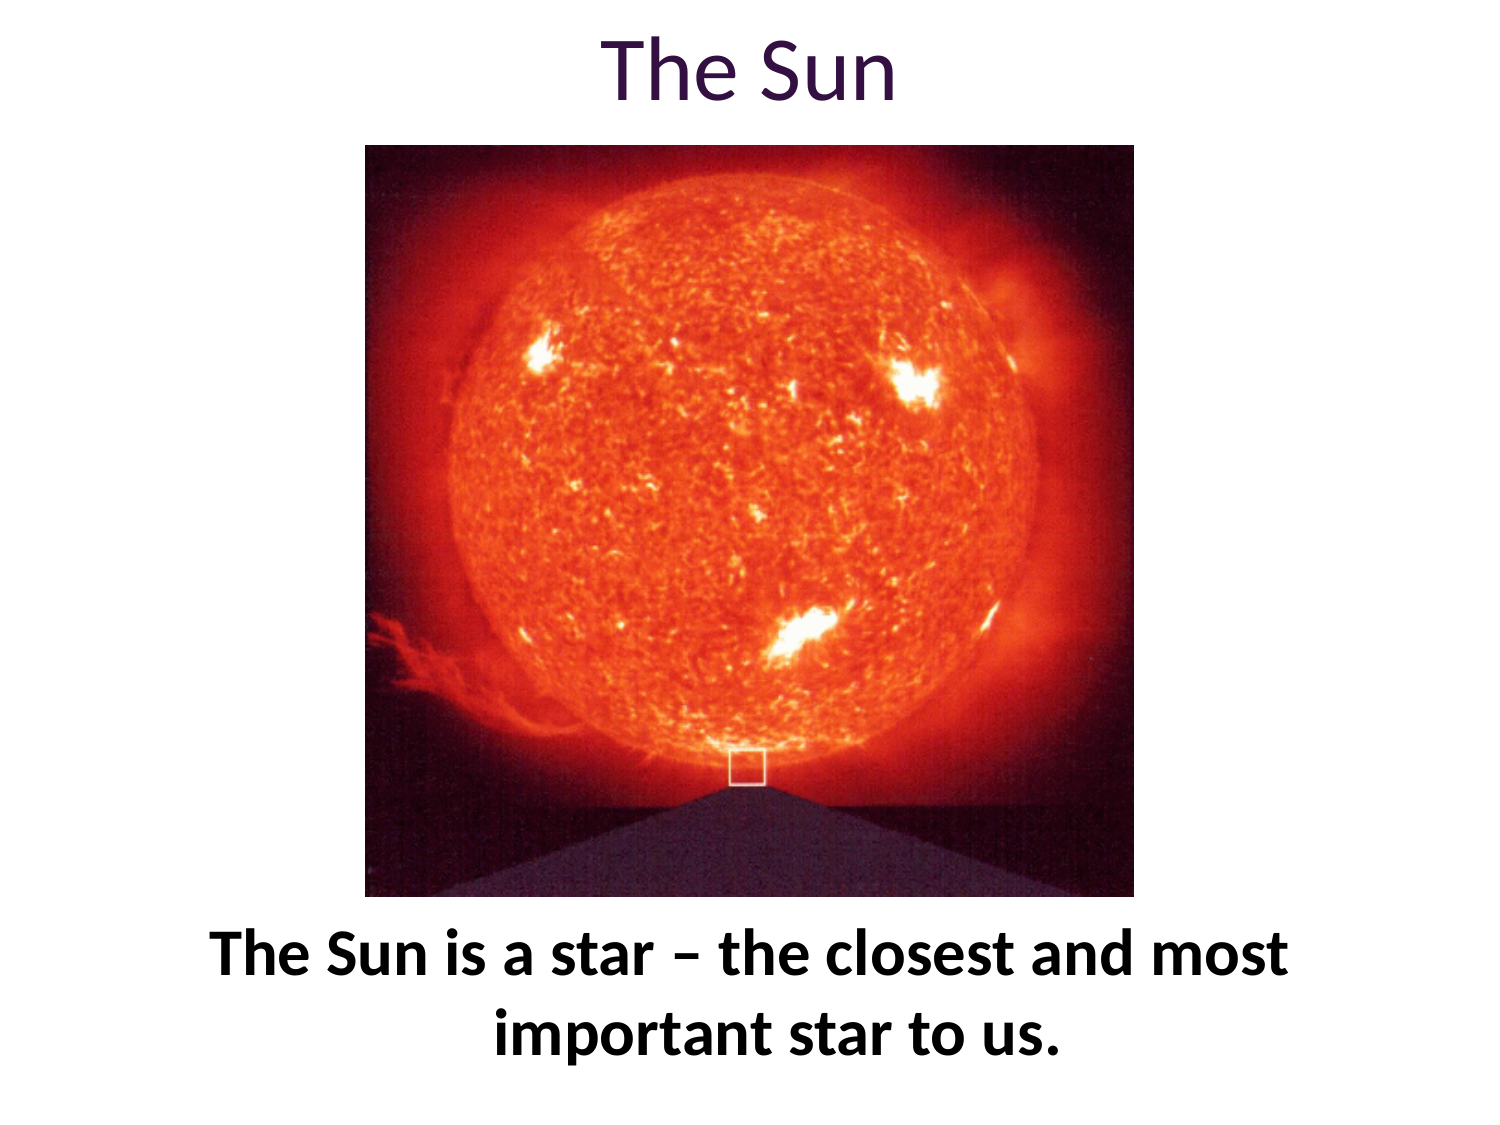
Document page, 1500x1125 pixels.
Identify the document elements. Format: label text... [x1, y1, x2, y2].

text_box The Sun is a star – the closest and most important star to us. [77, 901, 1423, 1125]
title The Sun [112, 0, 1388, 158]
picture [365, 145, 1135, 897]
